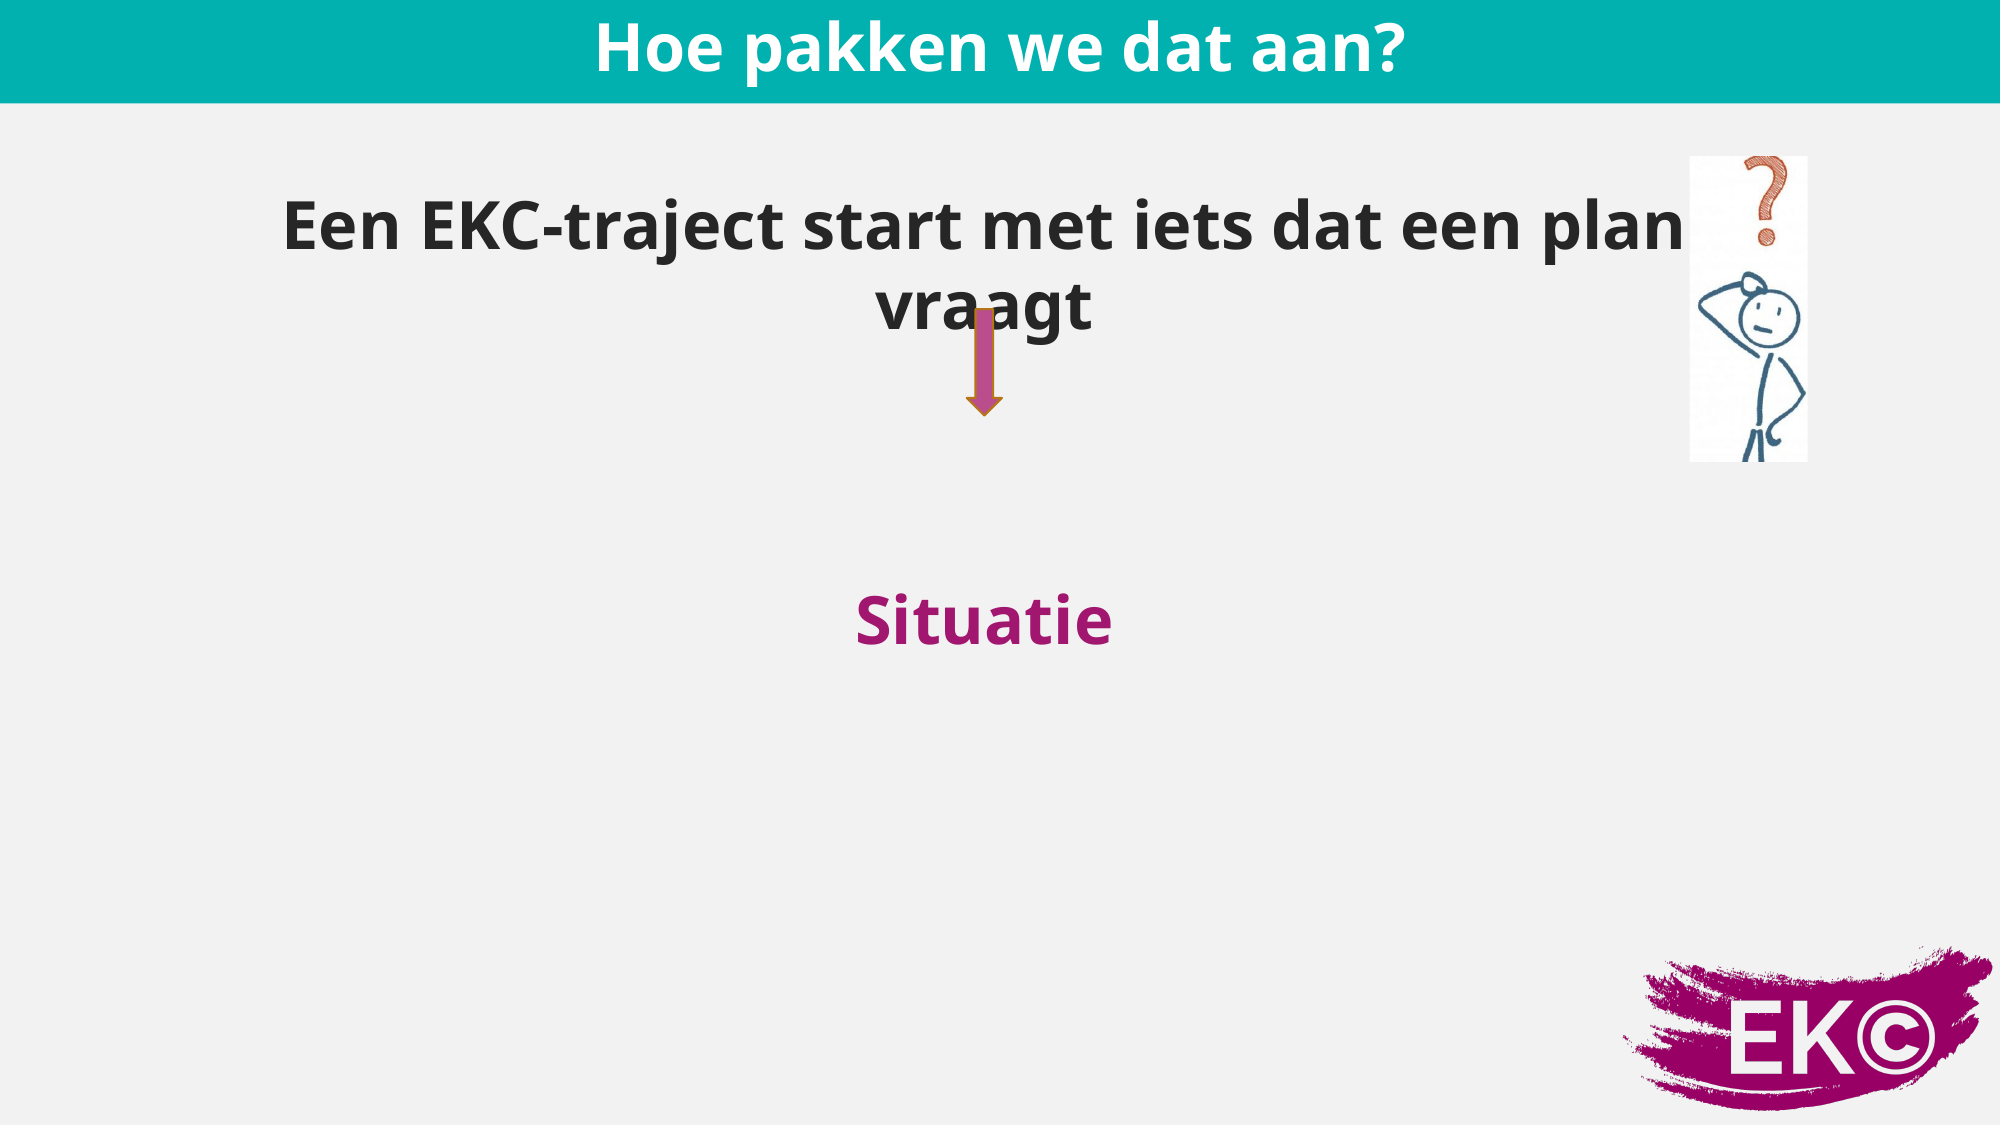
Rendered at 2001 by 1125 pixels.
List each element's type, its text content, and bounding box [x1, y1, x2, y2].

text_box [965, 308, 1003, 417]
picture [1615, 916, 2000, 1125]
picture [1689, 156, 1808, 462]
list Een EKC-traject start met iets dat een plan vraagt Situatie [160, 175, 1808, 950]
text_box Hoe pakken we dat aan? [0, 0, 2000, 104]
